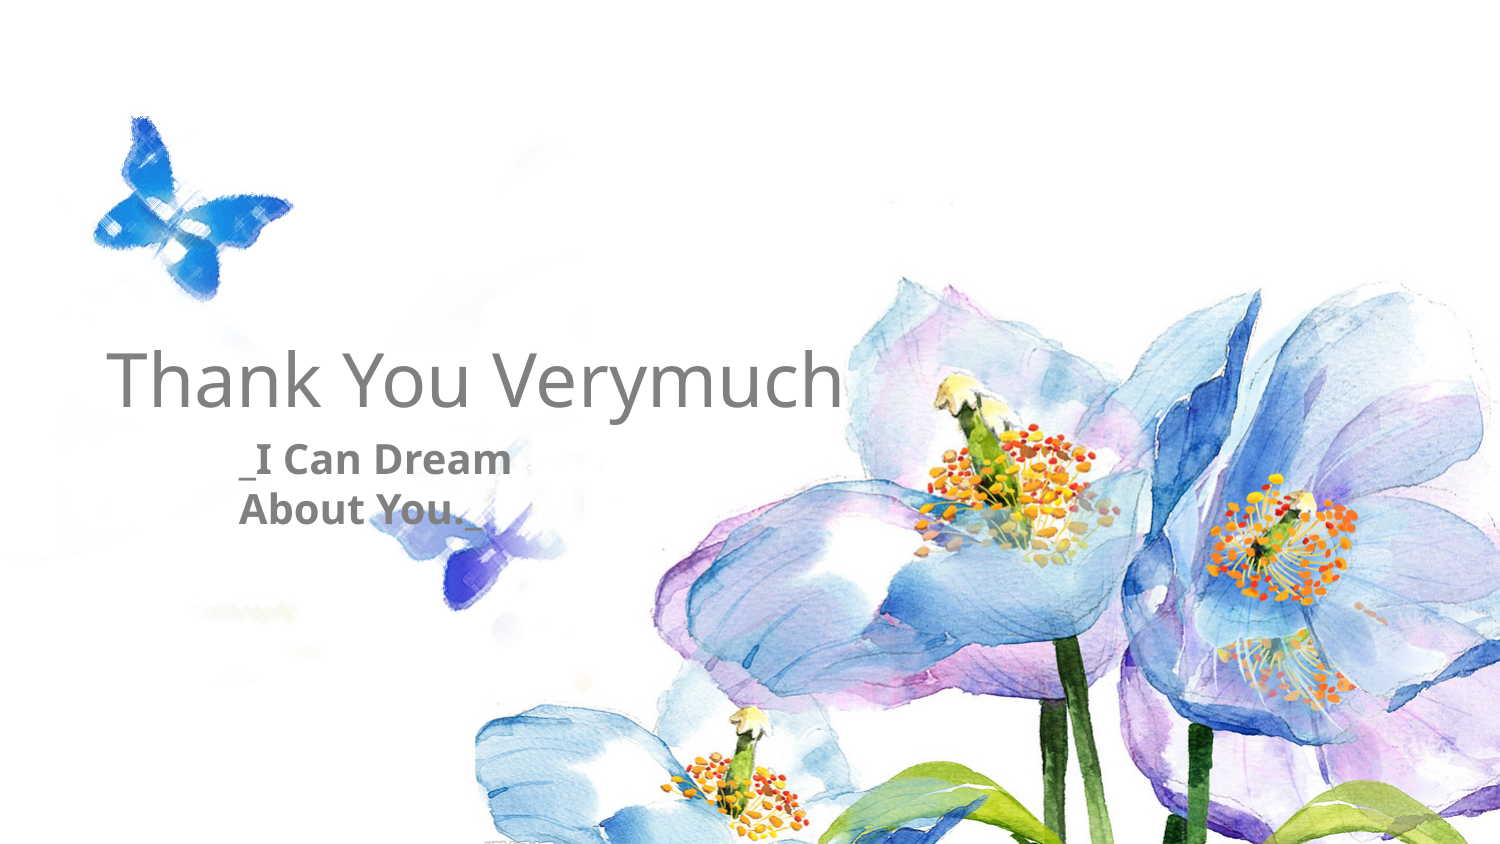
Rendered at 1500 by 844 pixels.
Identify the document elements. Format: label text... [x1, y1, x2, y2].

text_box [0, 0, 1500, 844]
text_box Thank You Verymuch [91, 325, 975, 431]
text_box _I Can Dream About You._ [223, 425, 762, 540]
